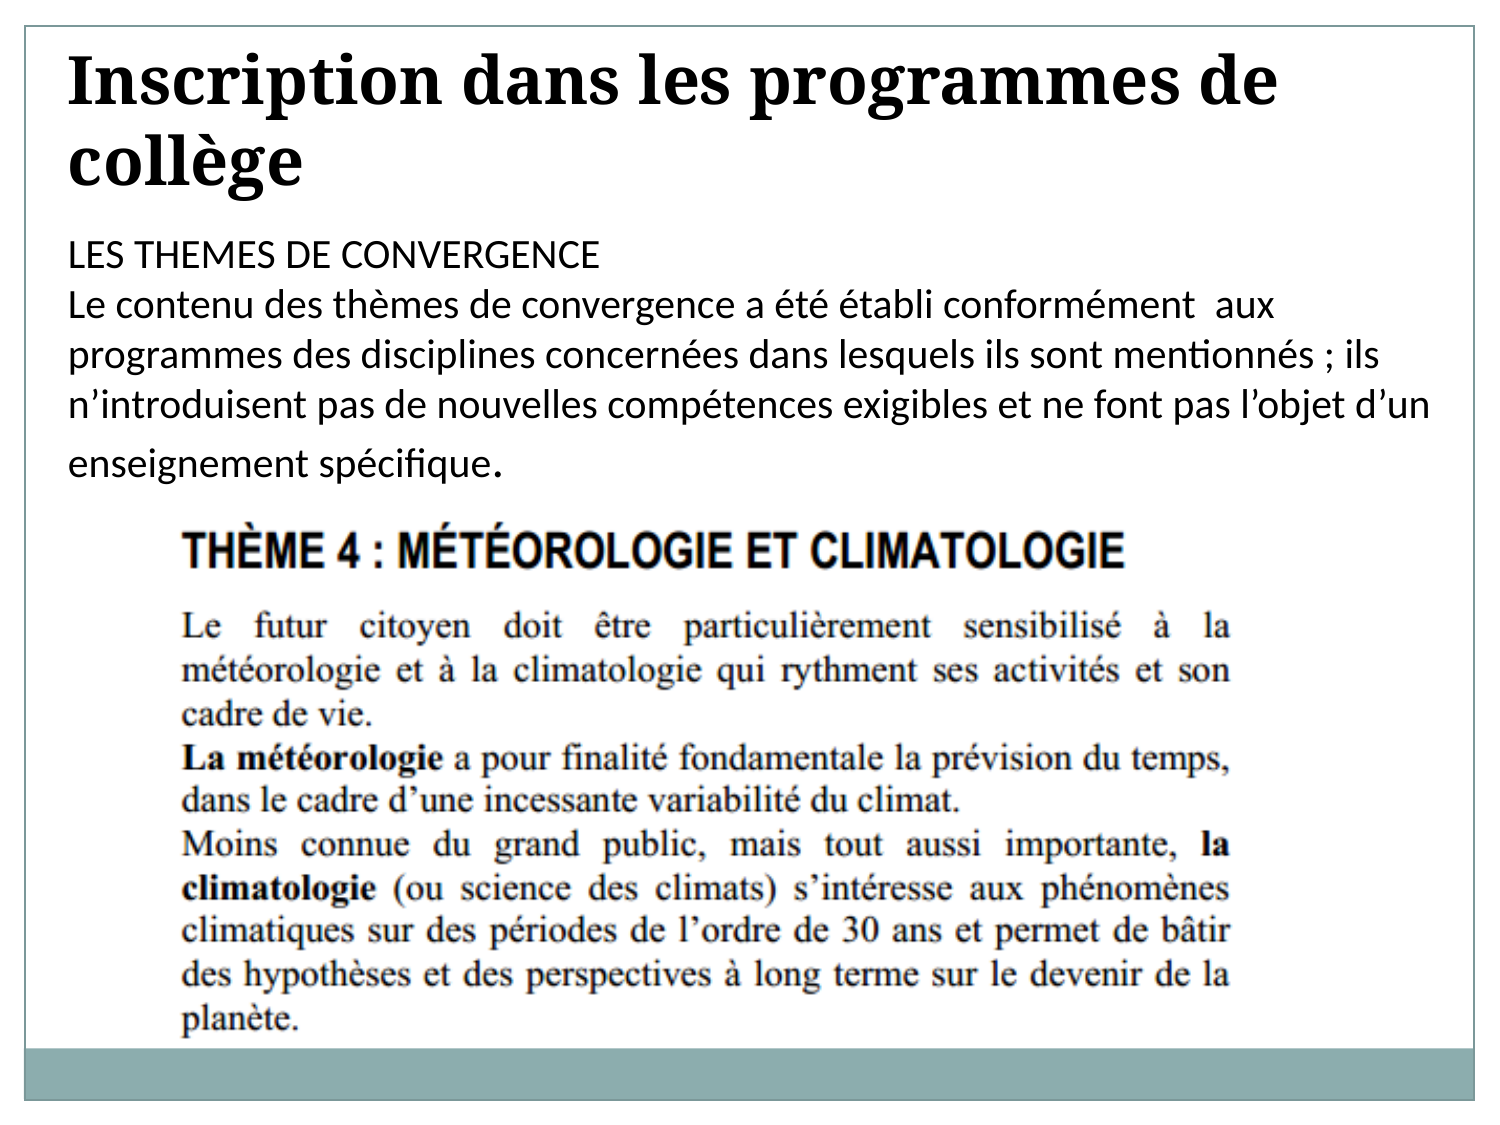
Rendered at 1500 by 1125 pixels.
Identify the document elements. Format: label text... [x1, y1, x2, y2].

text_box Inscription dans les programmes de collège [53, 30, 1436, 206]
text_box LES THEMES DE CONVERGENCE Le contenu des thèmes de convergence a été établi conformément aux programmes des disciplines concernées dans lesquels ils sont mentionnés ; ils n’introduisent pas de nouvelles compétences exigibles et ne font pas l’objet d’un enseignement spécifique. [53, 219, 1459, 495]
picture [147, 491, 1259, 1046]
